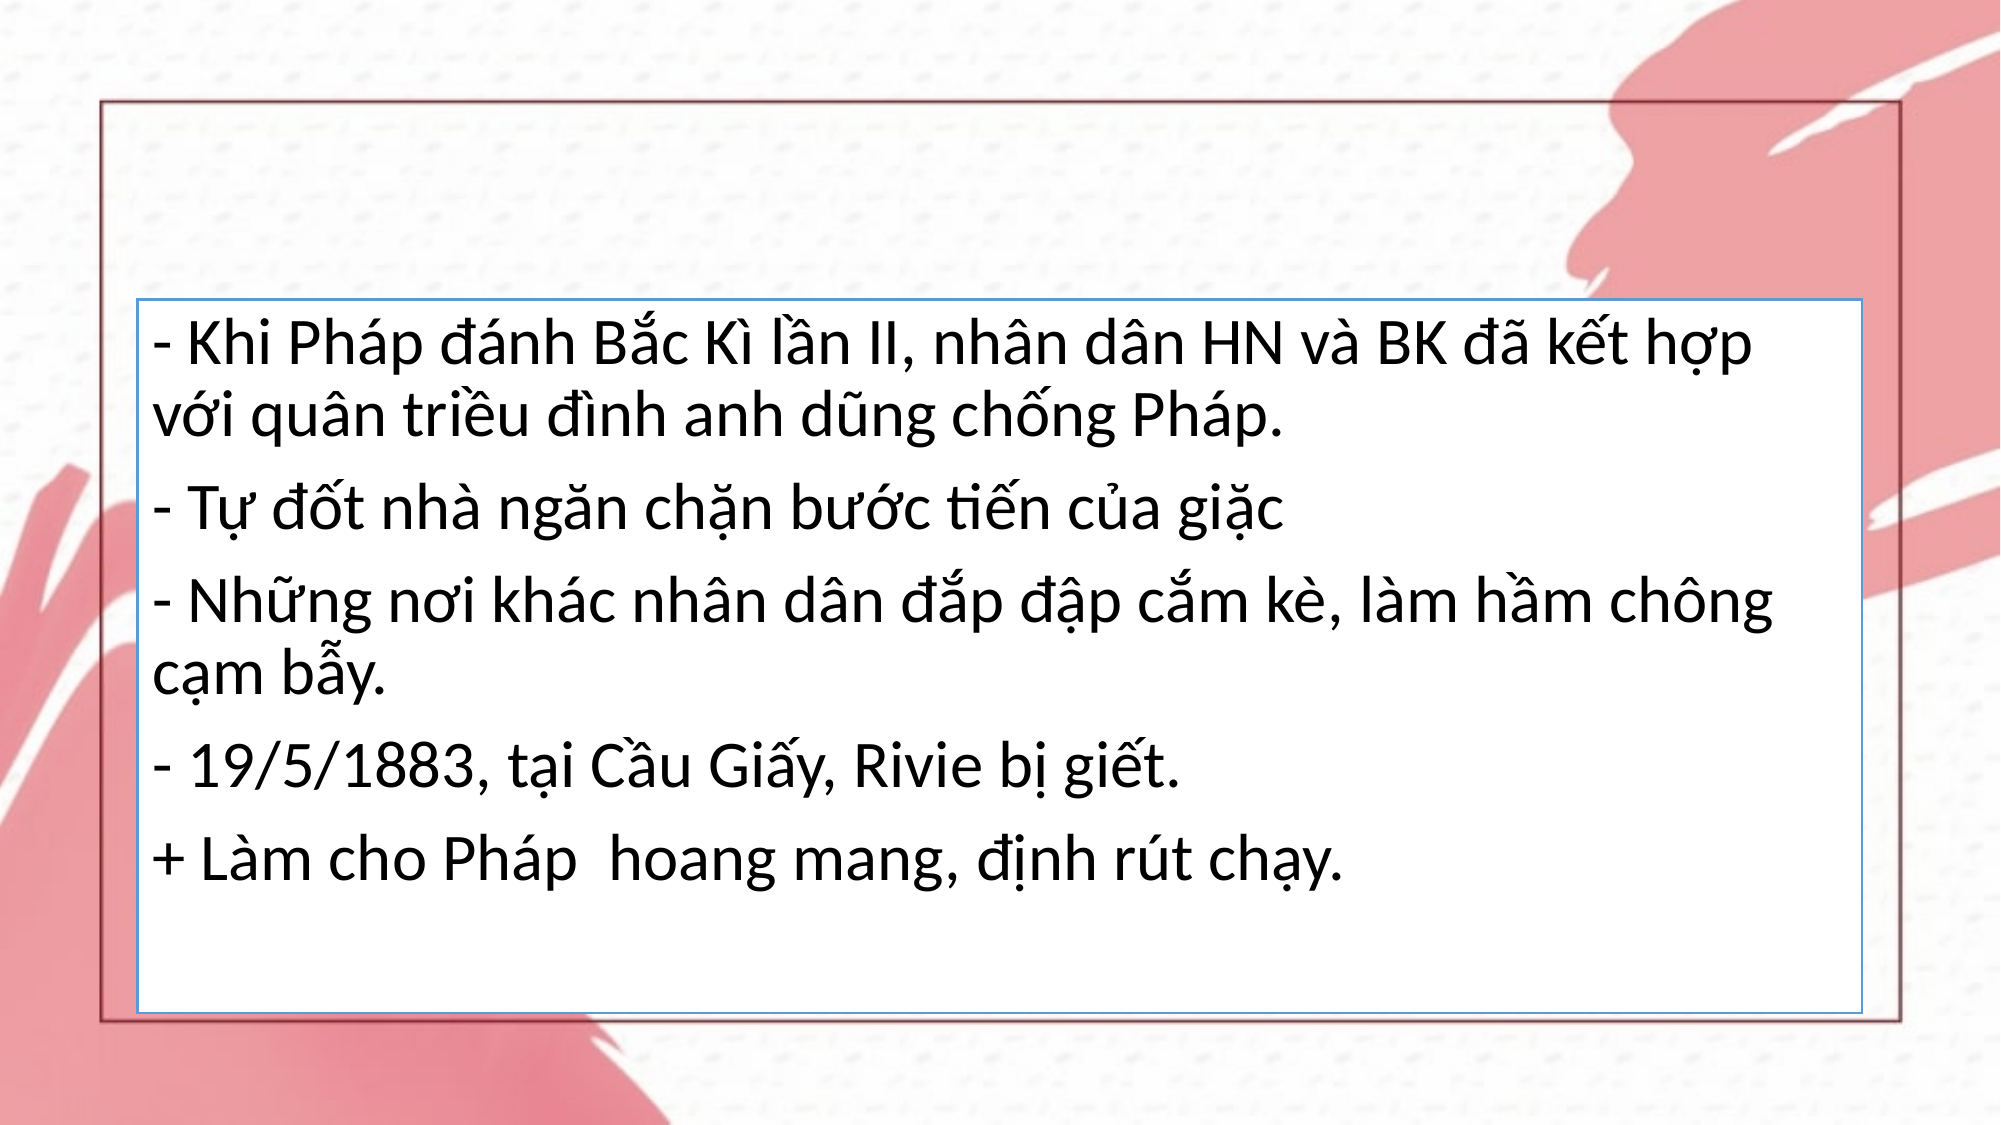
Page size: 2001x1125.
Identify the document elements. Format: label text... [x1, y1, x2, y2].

list - Khi Pháp đánh Bắc Kì lần II, nhân dân HN và BK đã kết hợp với quân triều đình anh dũng chống Pháp. - Tự đốt nhà ngăn chặn bước tiến của giặc - Những nơi khác nhân dân đắp đập cắm kè, làm hầm chông cạm bẫy. - 19/5/1883, tại Cầu Giấy, Rivie bị giết. + Làm cho Pháp hoang mang, định rút chạy. [136, 298, 1863, 1014]
picture [0, 0, 2001, 1125]
